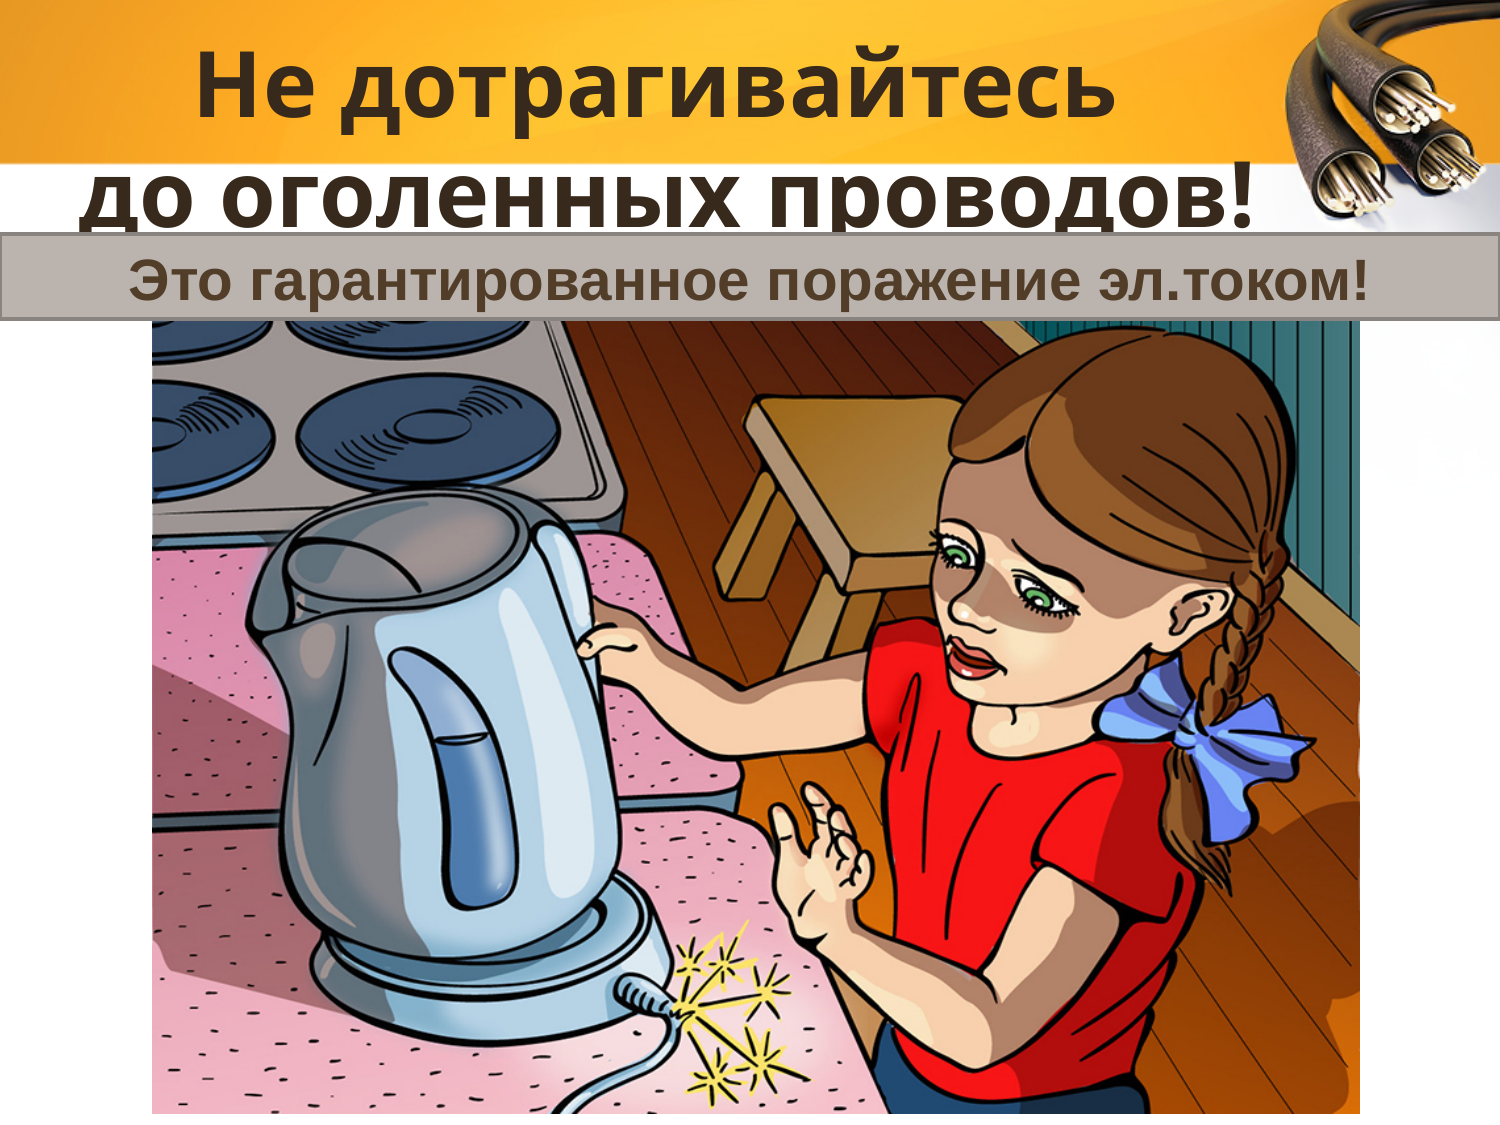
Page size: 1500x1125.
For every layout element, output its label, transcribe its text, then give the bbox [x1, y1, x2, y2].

picture [0, 316, 1500, 1125]
text_box Это гарантированное поражение эл.током! [0, 232, 1500, 321]
picture [0, 0, 1500, 232]
text_box Не дотрагивайтесь до оголенных проводов! [0, 58, 1336, 213]
